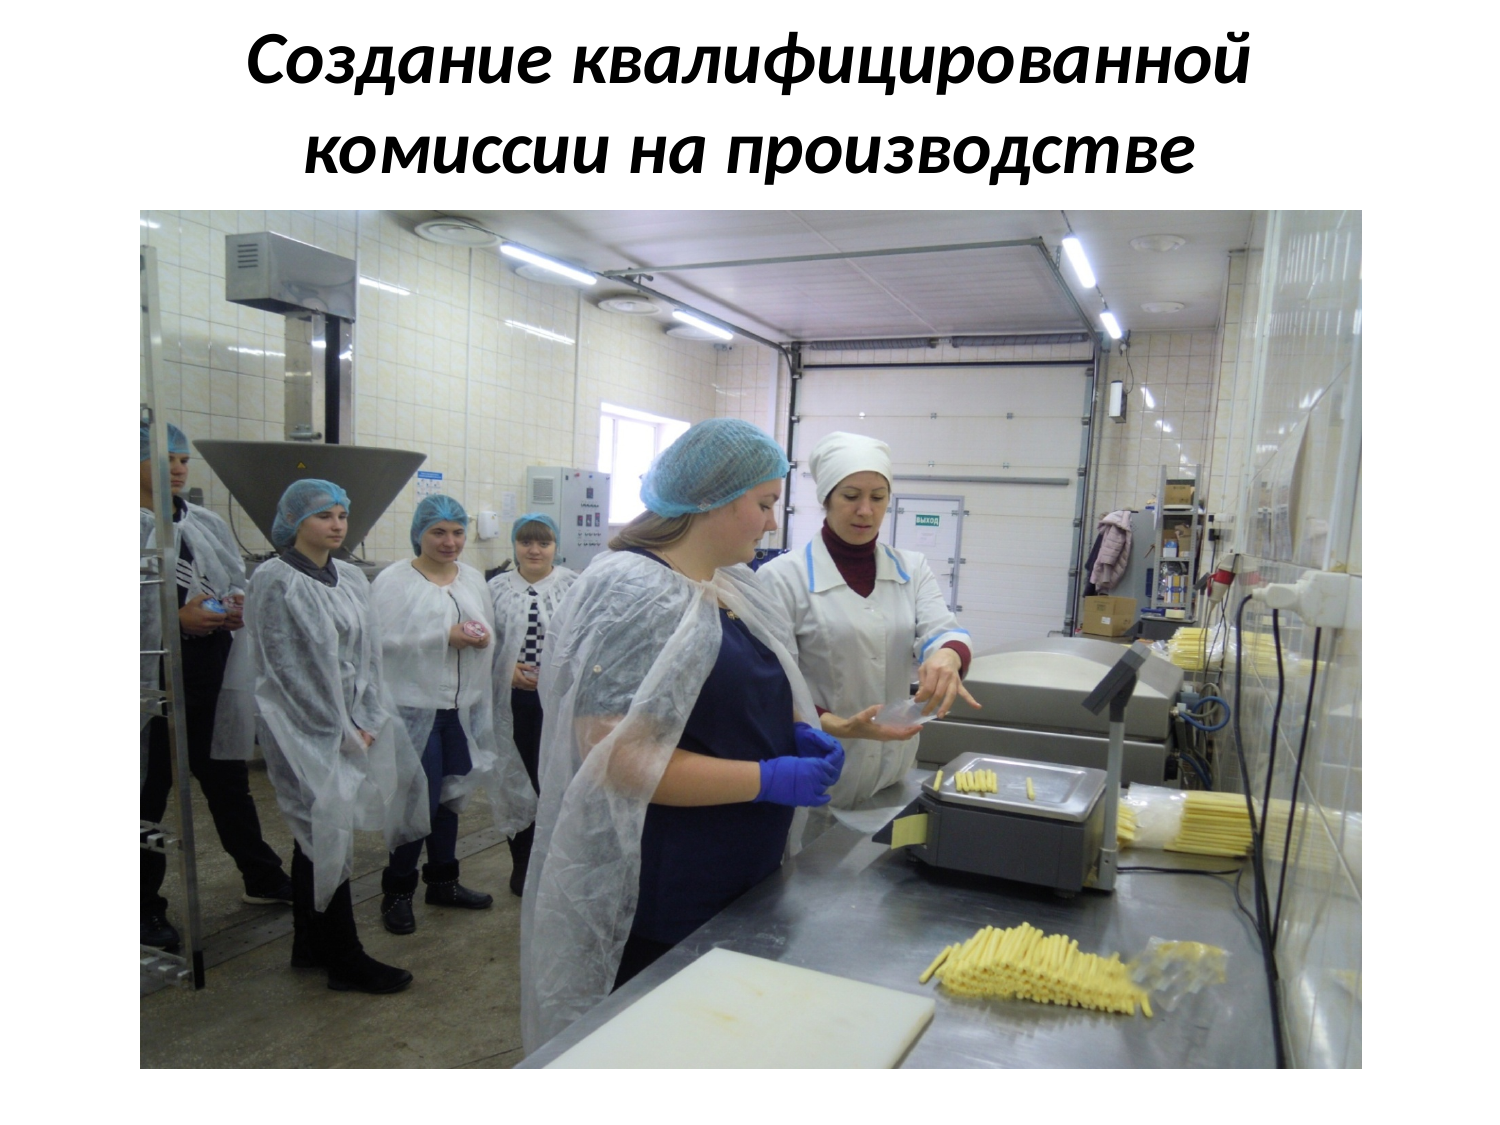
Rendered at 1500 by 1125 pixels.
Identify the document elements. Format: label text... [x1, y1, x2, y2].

title Создание квалифицированной комиссии на производстве [75, 45, 1425, 153]
picture [140, 210, 1362, 1069]
